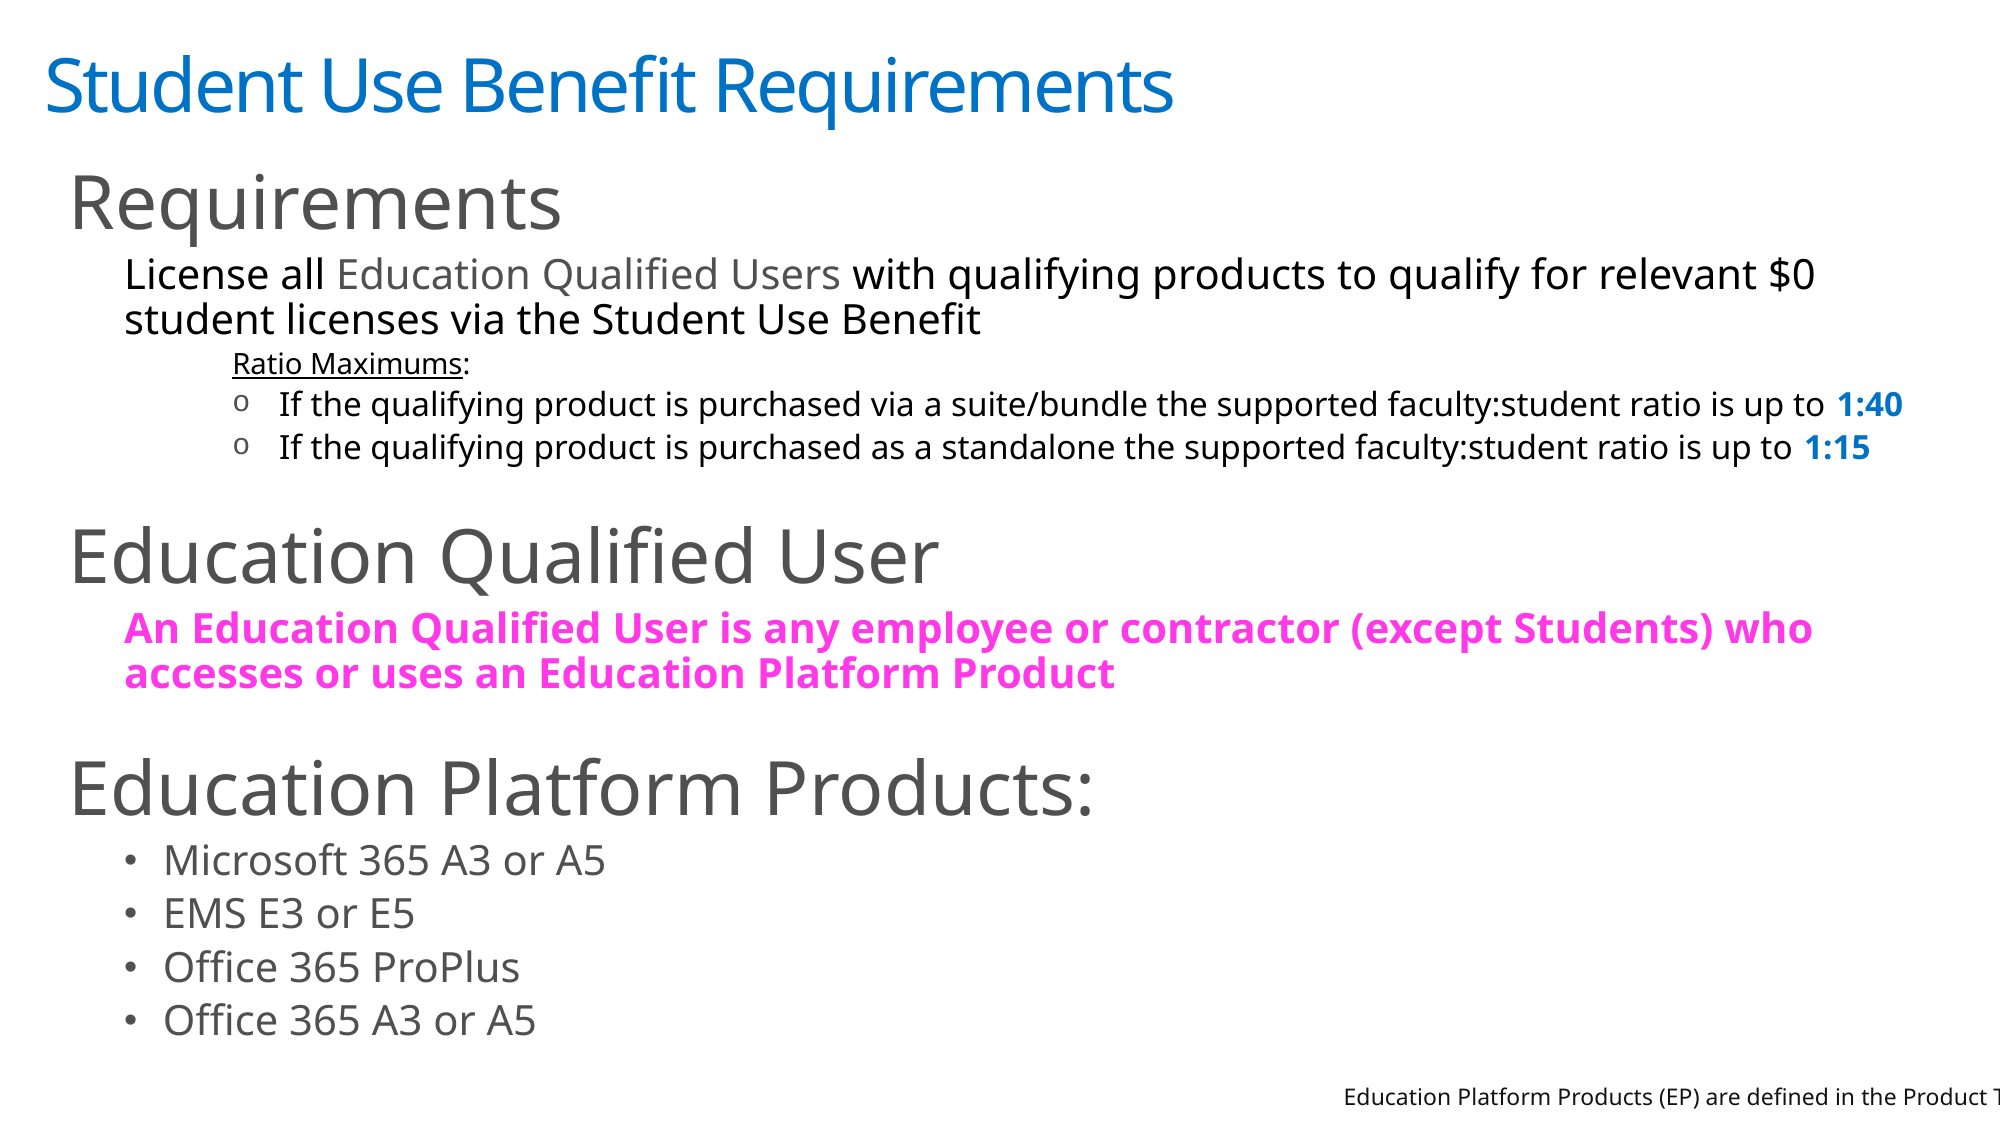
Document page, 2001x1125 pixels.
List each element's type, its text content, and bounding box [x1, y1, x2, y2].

title Student Use Benefit Requirements [44, 47, 1957, 236]
text_box Education Platform Products (EP) are defined in the Product Terms [1331, 1070, 2000, 1125]
list Requirements License all Education Qualified Users with qualifying products to qualify for relevant $0 student licenses via the Student Use Benefit Ratio Maximums: If the qualifying product is purchased via a suite/bundle the supported faculty:student ratio is up to 1:40 If the qualifying product is purchased as a standalone the supported faculty:student ratio is up to 1:15 Education Qualified User An Education Qualified User is any employee or contractor (except Students) who accesses or uses an Education Platform Product Education Platform Products: Microsoft 365 A3 or A5 EMS E3 or E5 Office 365 ProPlus Office 365 A3 or A5 [44, 236, 1957, 1125]
